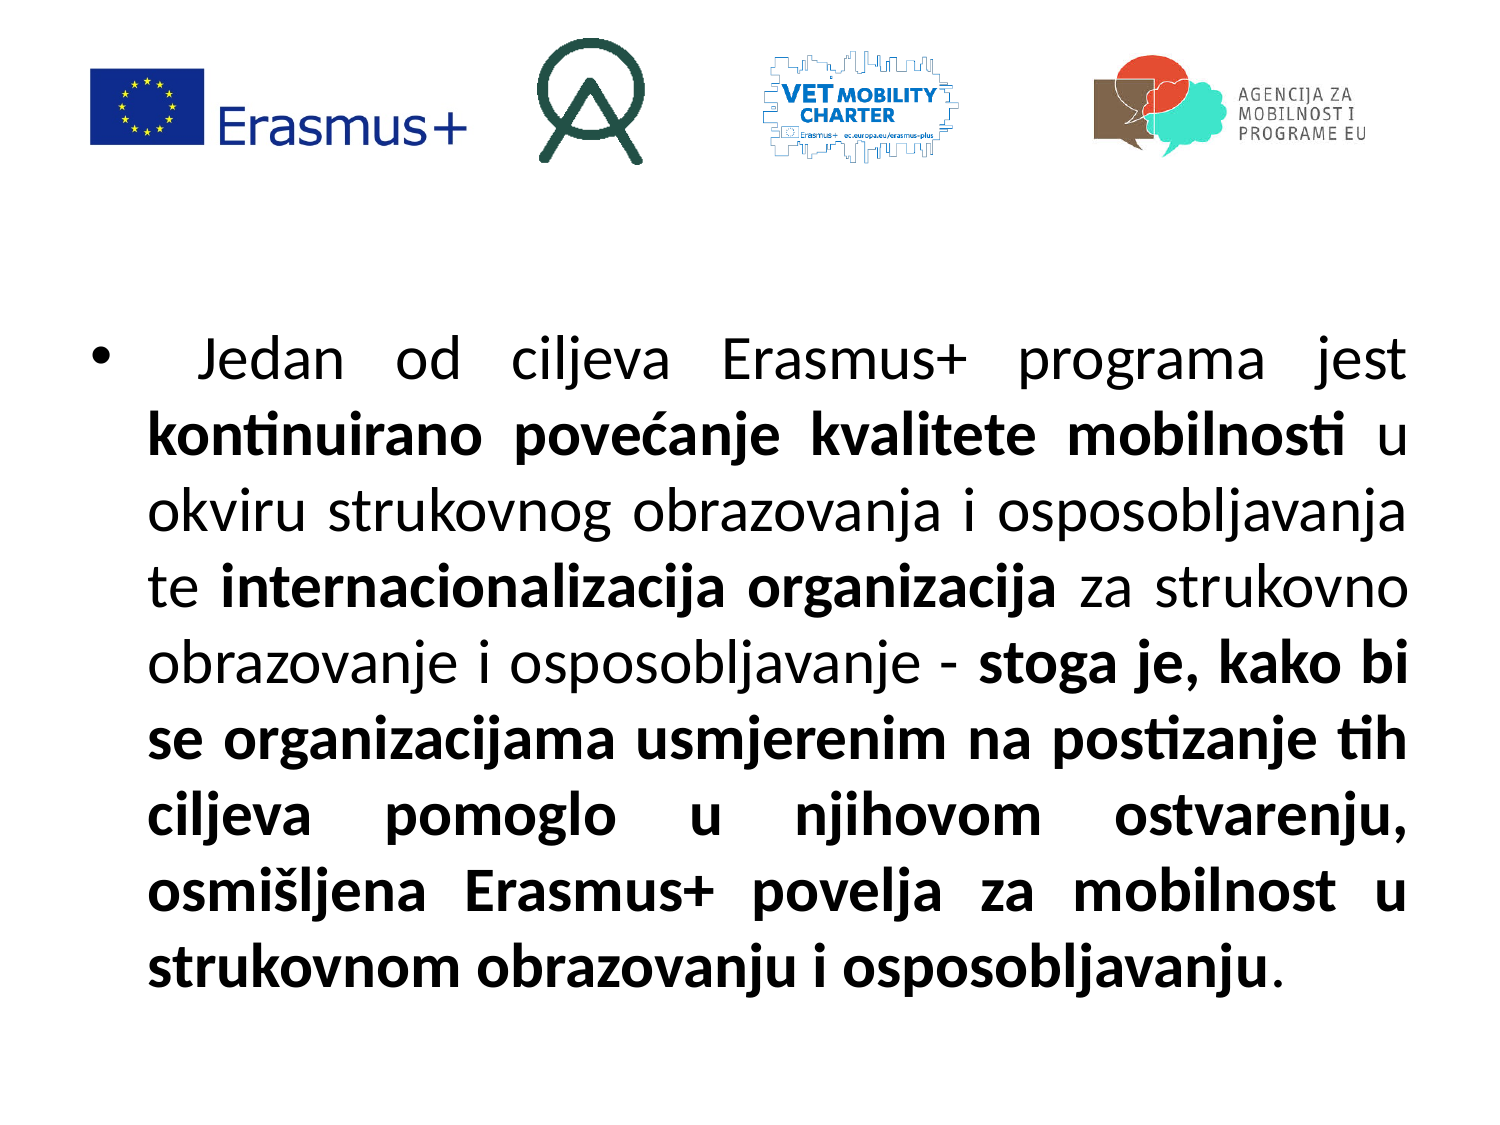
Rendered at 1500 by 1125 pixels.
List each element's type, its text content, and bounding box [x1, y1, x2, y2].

list Jedan od ciljeva Erasmus+ programa jest kontinuirano povećanje kvalitete mobilnosti u okviru strukovnog obrazovanja i osposobljavanja te internacionalizacija organizacija za strukovno obrazovanje i osposobljavanje - stoga je, kako bi se organizacijama usmjerenim na postizanje tih ciljeva pomoglo u njihovom ostvarenju, osmišljena Erasmus+ povelja za mobilnost u strukovnom obrazovanju i osposobljavanju. [75, 219, 1425, 1024]
picture [68, 46, 488, 167]
picture [755, 45, 963, 168]
picture [1092, 52, 1365, 161]
picture [537, 37, 648, 165]
